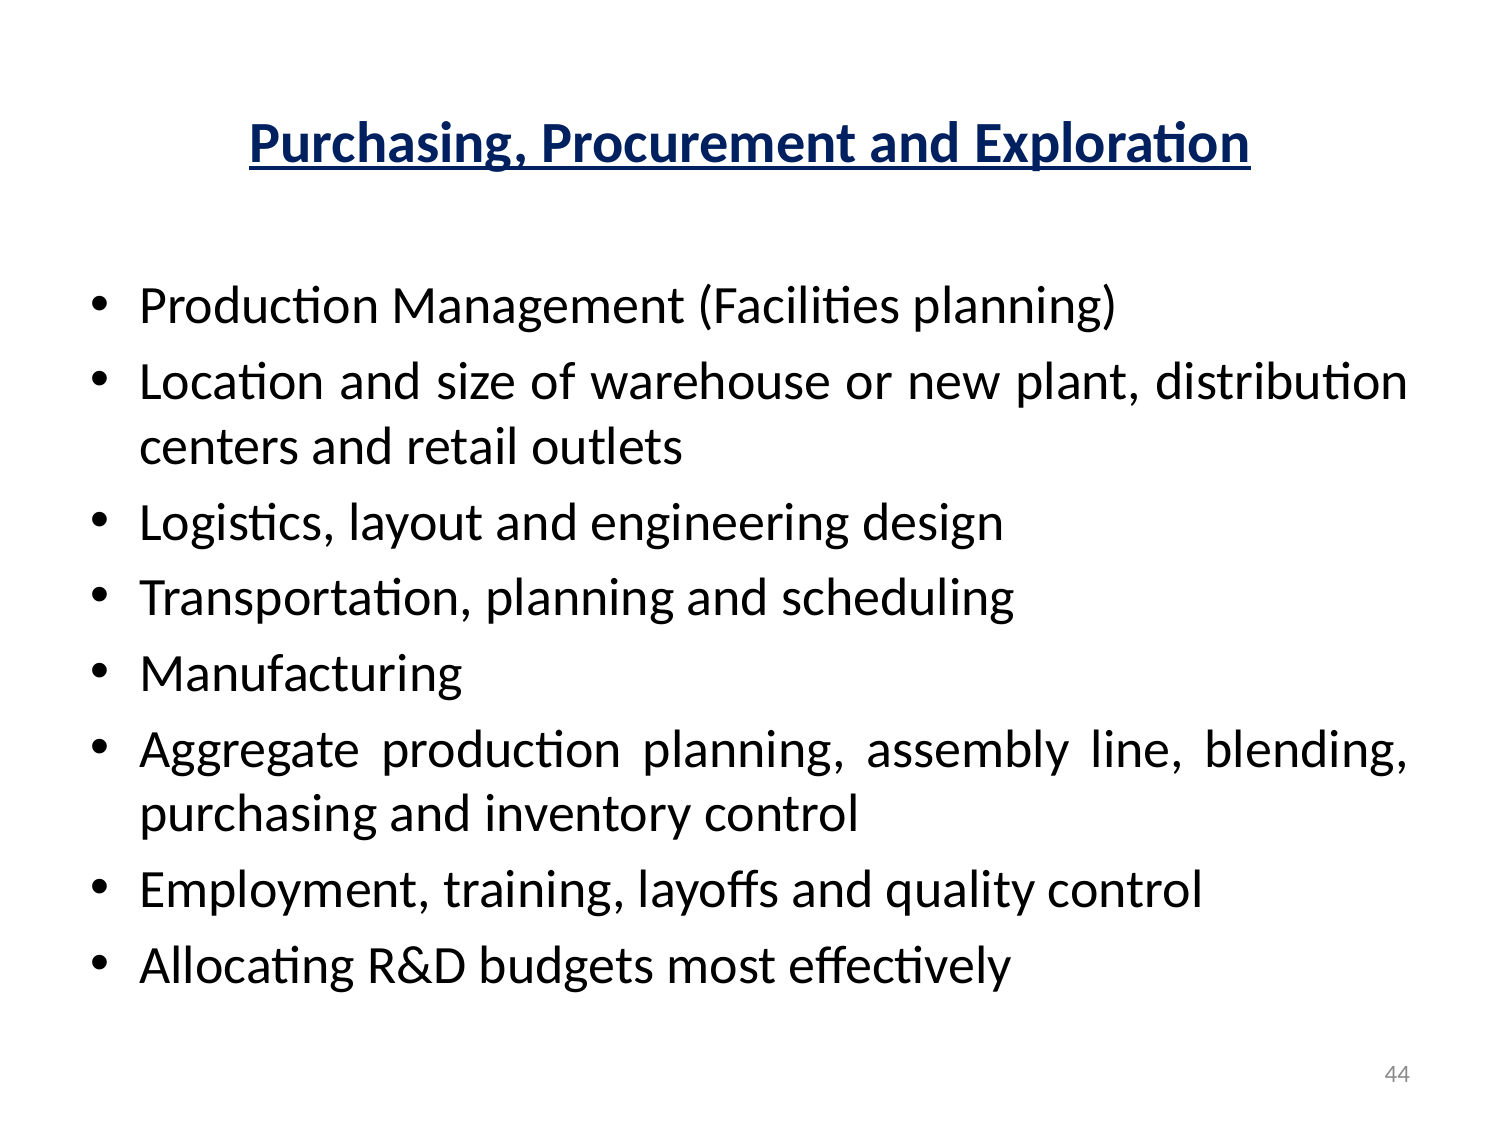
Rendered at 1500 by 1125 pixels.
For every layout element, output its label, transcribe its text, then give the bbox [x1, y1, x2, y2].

list Production Management (Facilities planning) Location and size of warehouse or new plant, distribution centers and retail outlets Logistics, layout and engineering design Transportation, planning and scheduling Manufacturing Aggregate production planning, assembly line, blending, purchasing and inventory control Employment, training, layoffs and quality control Allocating R&D budgets most effectively [75, 262, 1425, 1005]
title Purchasing, Procurement and Exploration [75, 45, 1425, 233]
slide_number 44 [1074, 1042, 1425, 1103]
